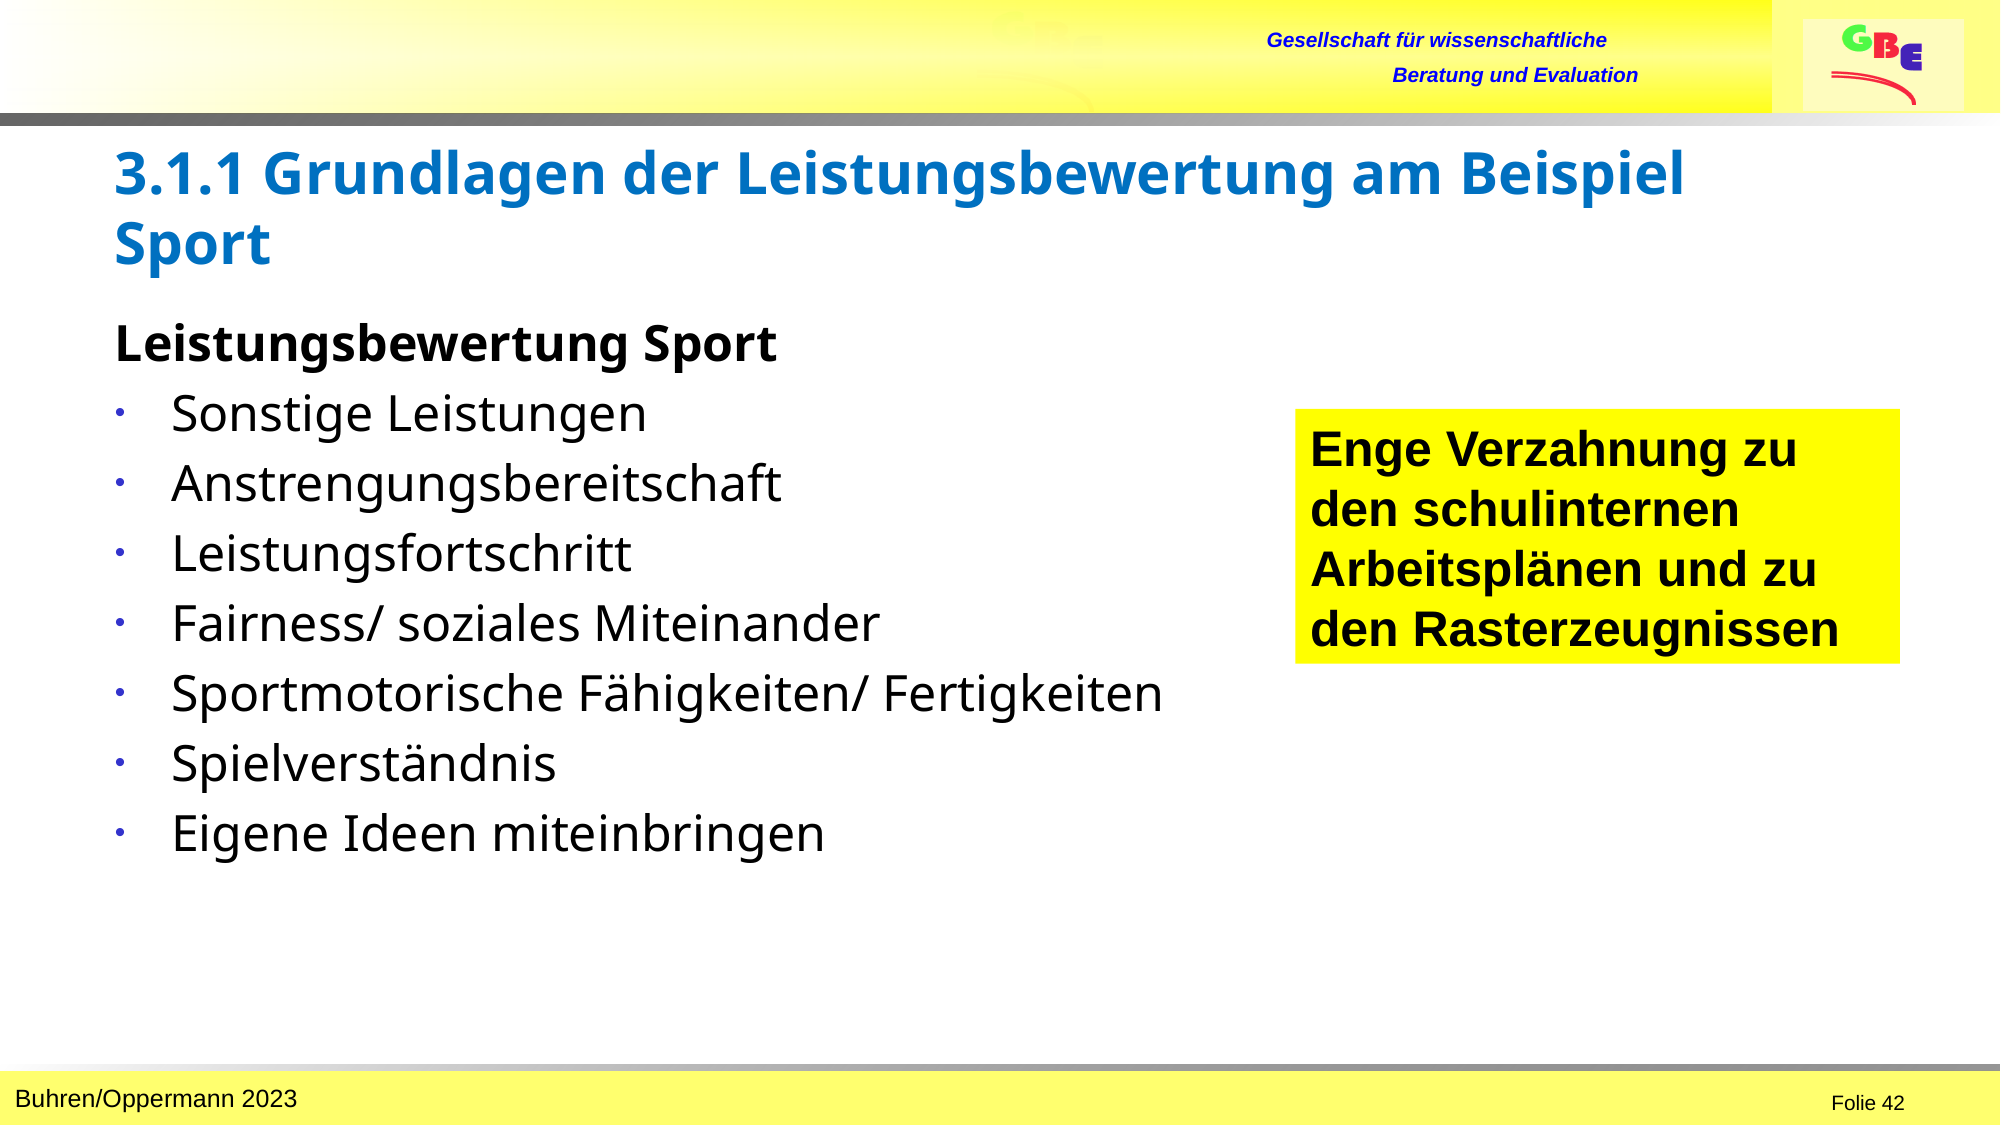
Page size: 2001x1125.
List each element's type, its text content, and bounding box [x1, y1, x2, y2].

picture [1803, 19, 1964, 111]
text_box Enge Verzahnung zu den schulinternen Arbeitsplänen und zu den Rasterzeugnissen [1295, 408, 1900, 664]
title 3.1.1 Grundlagen der Leistungsbewertung am Beispiel Sport [99, 136, 1901, 276]
list Leistungsbewertung Sport Sonstige Leistungen Anstrengungsbereitschaft Leistungsfortschritt Fairness/ soziales Miteinander Sportmotorische Fähigkeiten/ Fertigkeiten Spielverständnis Eigene Ideen miteinbringen [99, 304, 1901, 1048]
